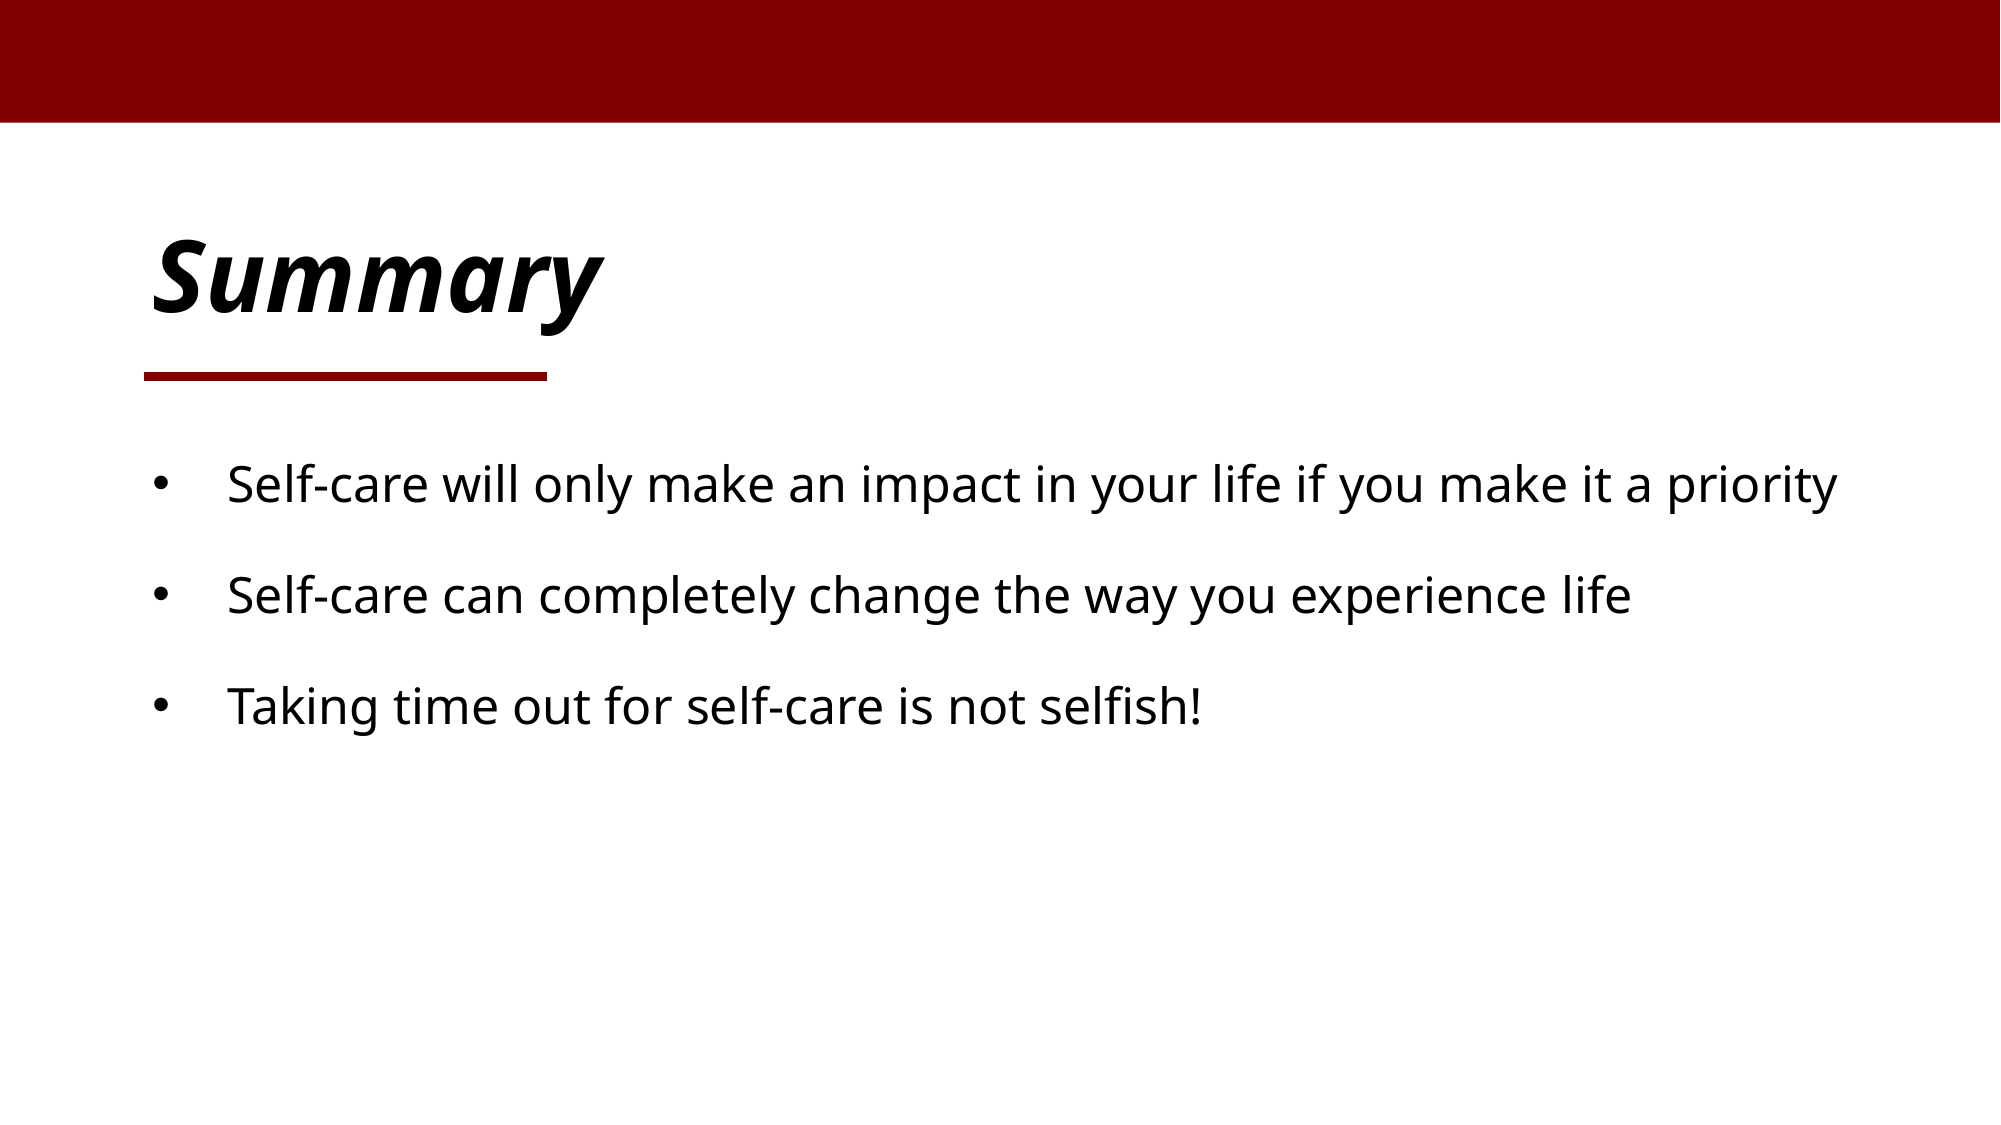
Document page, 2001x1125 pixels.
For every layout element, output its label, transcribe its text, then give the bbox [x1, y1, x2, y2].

title Summary [137, 145, 1851, 415]
list Self-care will only make an impact in your life if you make it a priority Self-care can completely change the way you experience life Taking time out for self-care is not selfish! [137, 415, 1857, 1064]
